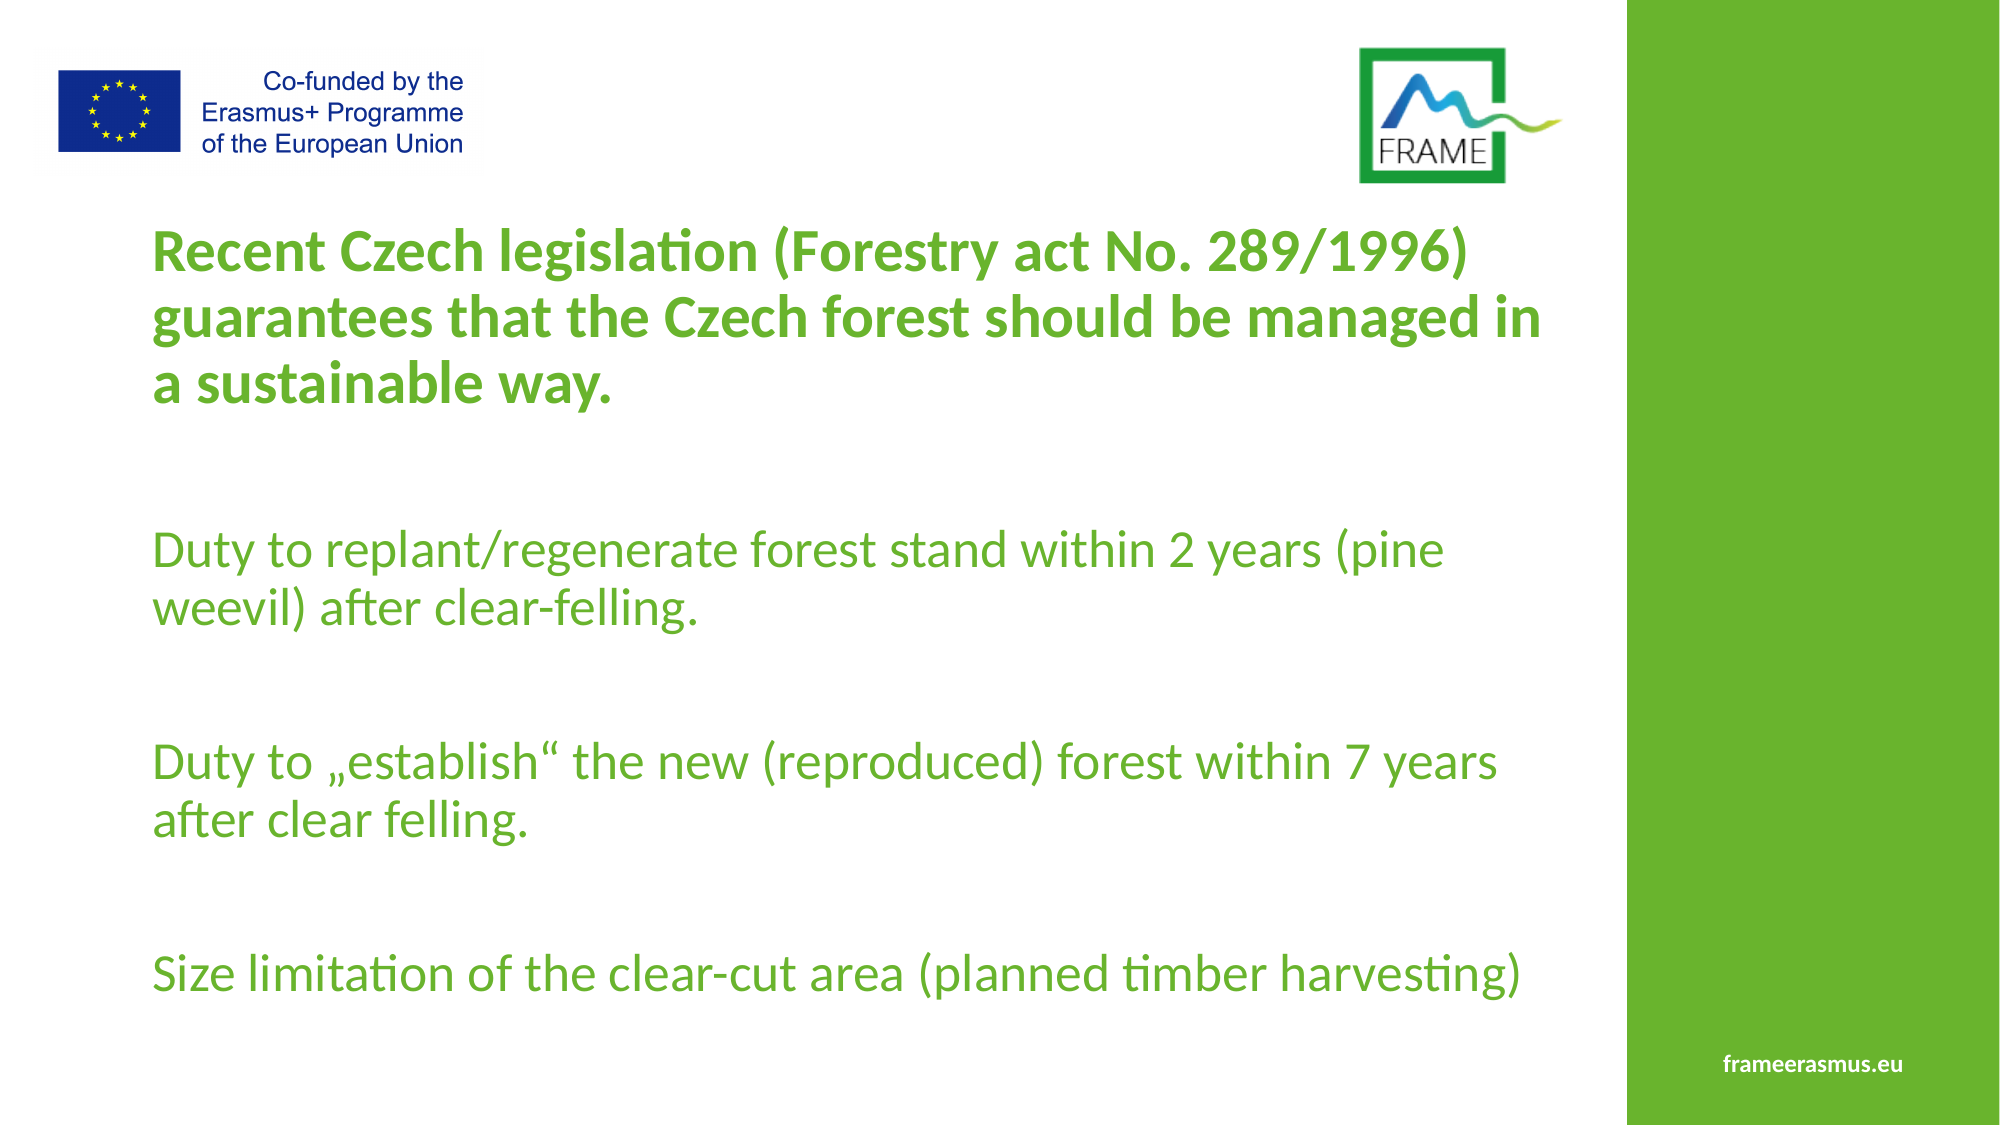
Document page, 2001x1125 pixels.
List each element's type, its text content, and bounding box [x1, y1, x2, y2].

list Recent Czech legislation (Forestry act No. 289/1996) guarantees that the Czech forest should be managed in a sustainable way. Duty to replant/regenerate forest stand within 2 years (pine weevil) after clear-felling. Duty to „establish“ the new (reproduced) forest within 7 years after clear felling. Size limitation of the clear-cut area (planned timber harvesting) [137, 210, 1571, 1014]
picture [1359, 47, 1572, 234]
picture [33, 47, 484, 176]
